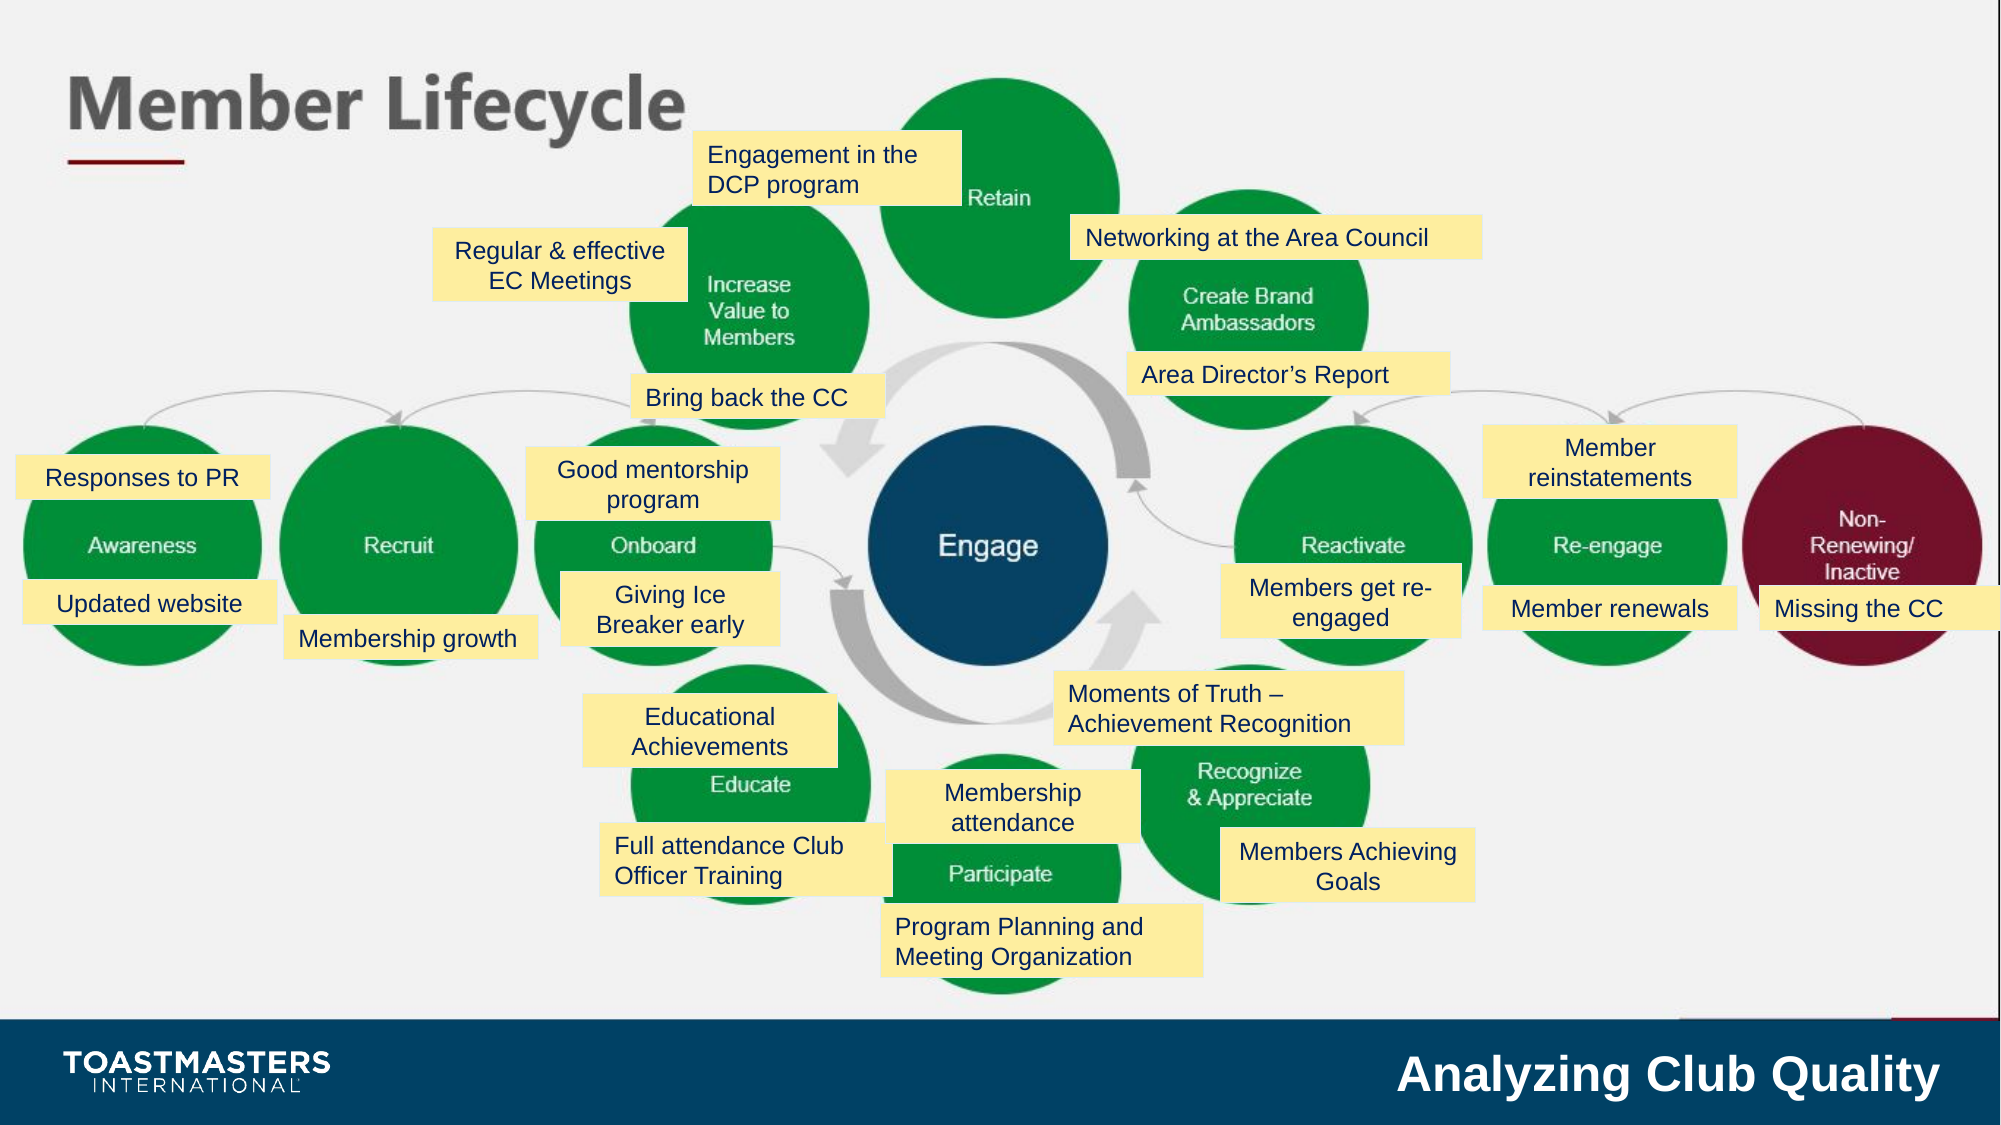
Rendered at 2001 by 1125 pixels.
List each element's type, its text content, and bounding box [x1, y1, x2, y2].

text_box Program Planning and Meeting Organization [880, 903, 1204, 978]
text_box Full attendance Club Officer Training [599, 822, 893, 897]
text_box Membership attendance [885, 769, 1141, 844]
text_box Membership growth [283, 614, 539, 660]
text_box Members get re-engaged [1220, 563, 1462, 639]
text_box Engagement in the DCP program [692, 130, 962, 206]
text_box Members Achieving Goals [1220, 827, 1476, 903]
text_box Member reinstatements [1482, 424, 1738, 499]
text_box Regular & effective EC Meetings [432, 227, 688, 302]
text_box Bring back the CC [630, 373, 886, 419]
text_box Missing the CC [1759, 585, 2000, 631]
text_box Member renewals [1482, 585, 1738, 631]
text_box Educational Achievements [582, 693, 838, 768]
text_box Moments of Truth – Achievement Recognition [1053, 670, 1405, 746]
text_box Responses to PR [15, 454, 271, 500]
text_box Updated website [22, 579, 278, 625]
text_box Analyzing Club Quality [1381, 1018, 2000, 1125]
picture [51, 1036, 343, 1103]
text_box Giving Ice Breaker early [560, 571, 781, 647]
text_box Networking at the Area Council [1070, 214, 1483, 260]
picture [0, 0, 2001, 1125]
text_box Good mentorship program [525, 446, 781, 521]
text_box Area Director’s Report [1126, 351, 1451, 396]
